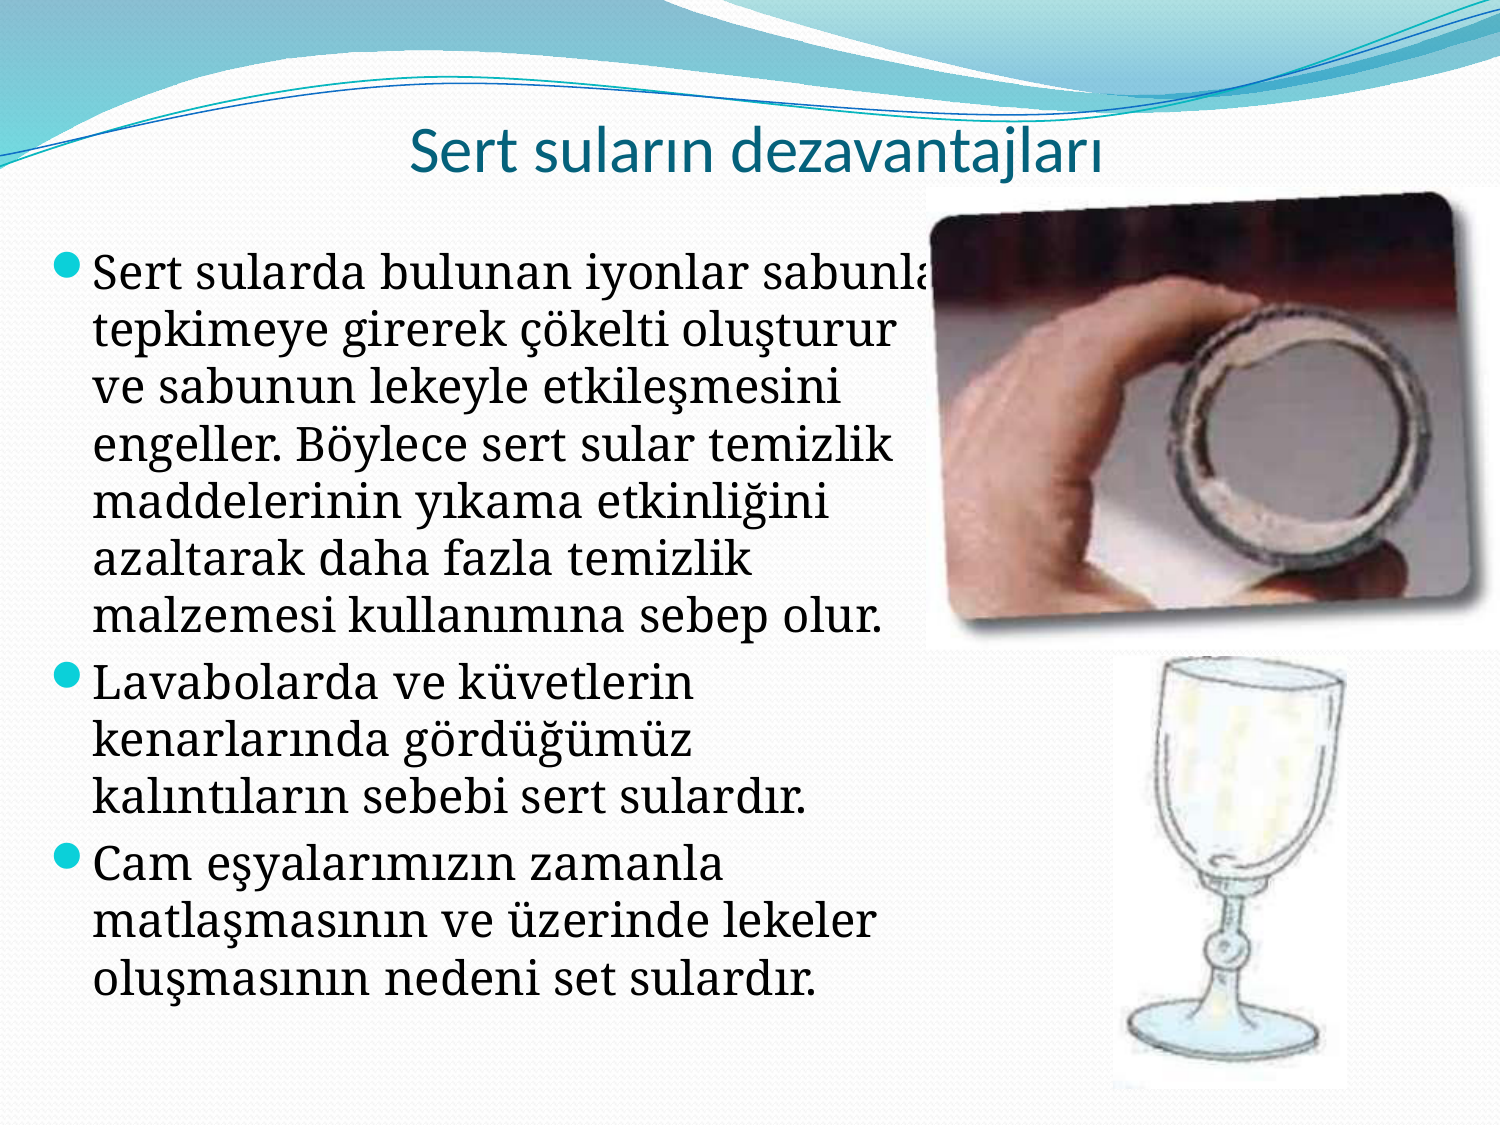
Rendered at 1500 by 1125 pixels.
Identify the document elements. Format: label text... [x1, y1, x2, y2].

picture [926, 187, 1500, 649]
title Sert suların dezavantajları [82, 93, 1432, 186]
picture [1112, 656, 1347, 1090]
list Sert sularda bulunan iyonlar sabunla tepkimeye girerek çökelti oluşturur ve sabunun lekeyle etkileşmesini engeller. Böylece sert sular temizlik maddelerinin yıkama etkinliğini azaltarak daha fazla temizlik malzemesi kullanımına sebep olur. Lavabolarda ve küvetlerin kenarlarında gördüğümüz kalıntıların sebebi sert sulardır. Cam eşyalarımızın zamanla matlaşmasının ve üzerinde lekeler oluşmasının nedeni set sulardır. [35, 234, 961, 1038]
